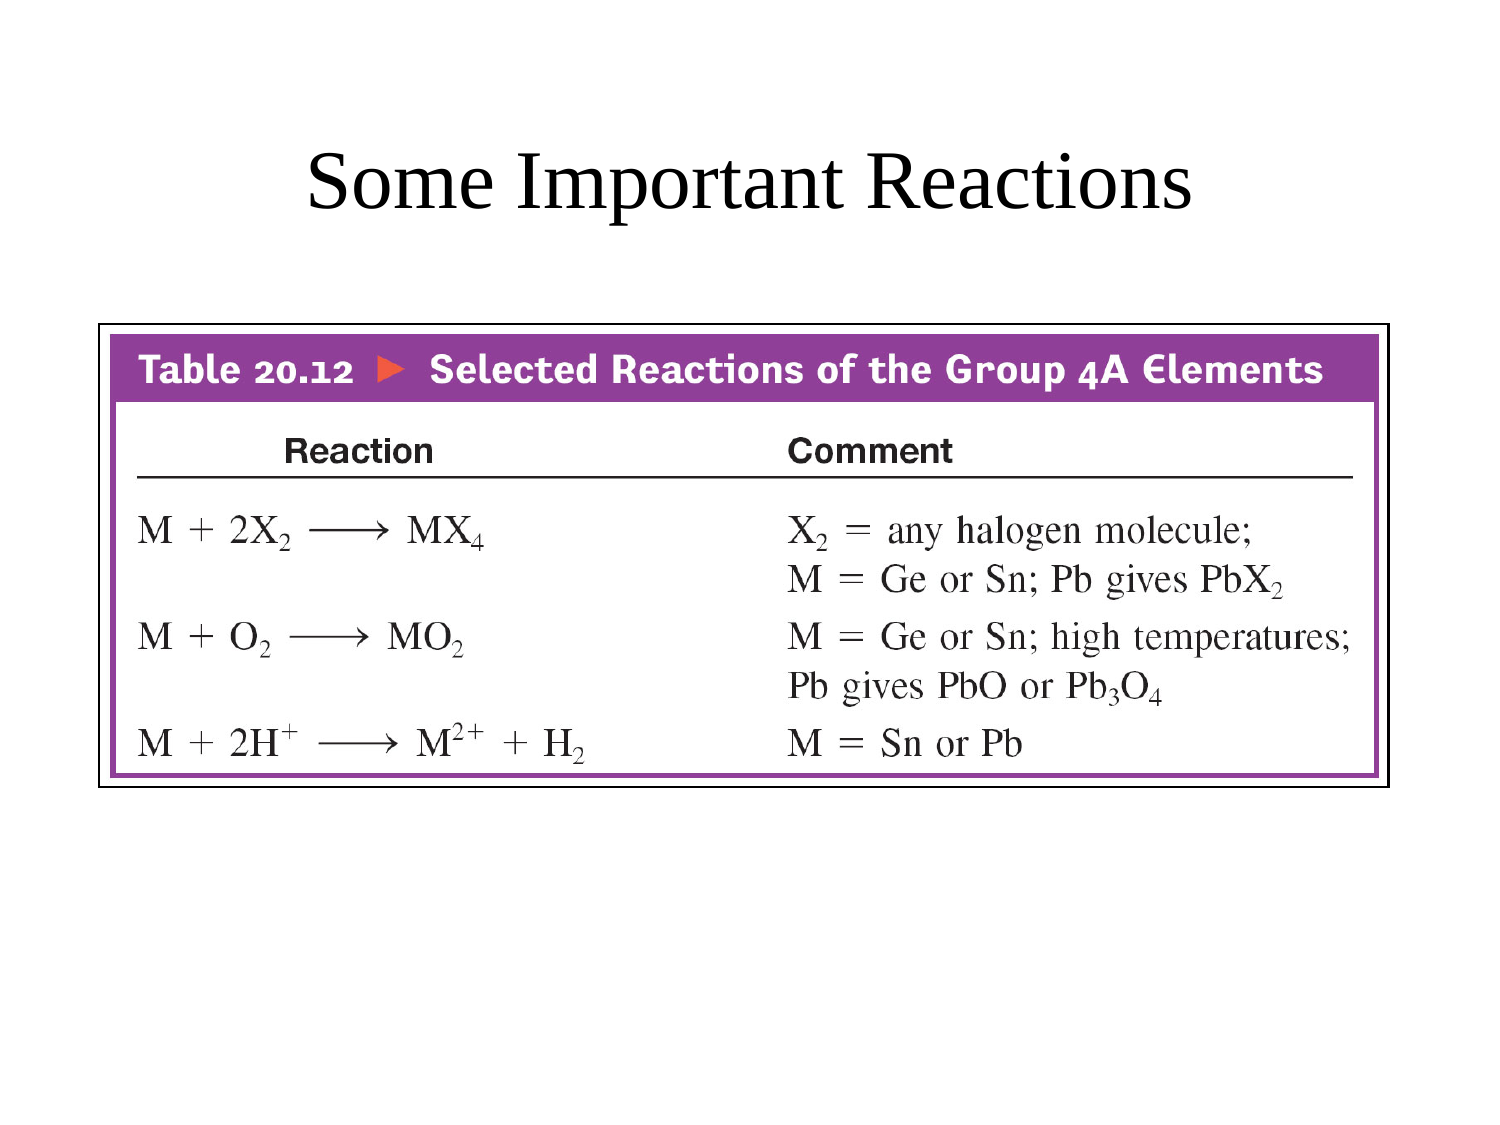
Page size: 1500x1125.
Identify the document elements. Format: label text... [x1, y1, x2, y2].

picture [99, 324, 1388, 787]
title Some Important Reactions [112, 87, 1388, 263]
